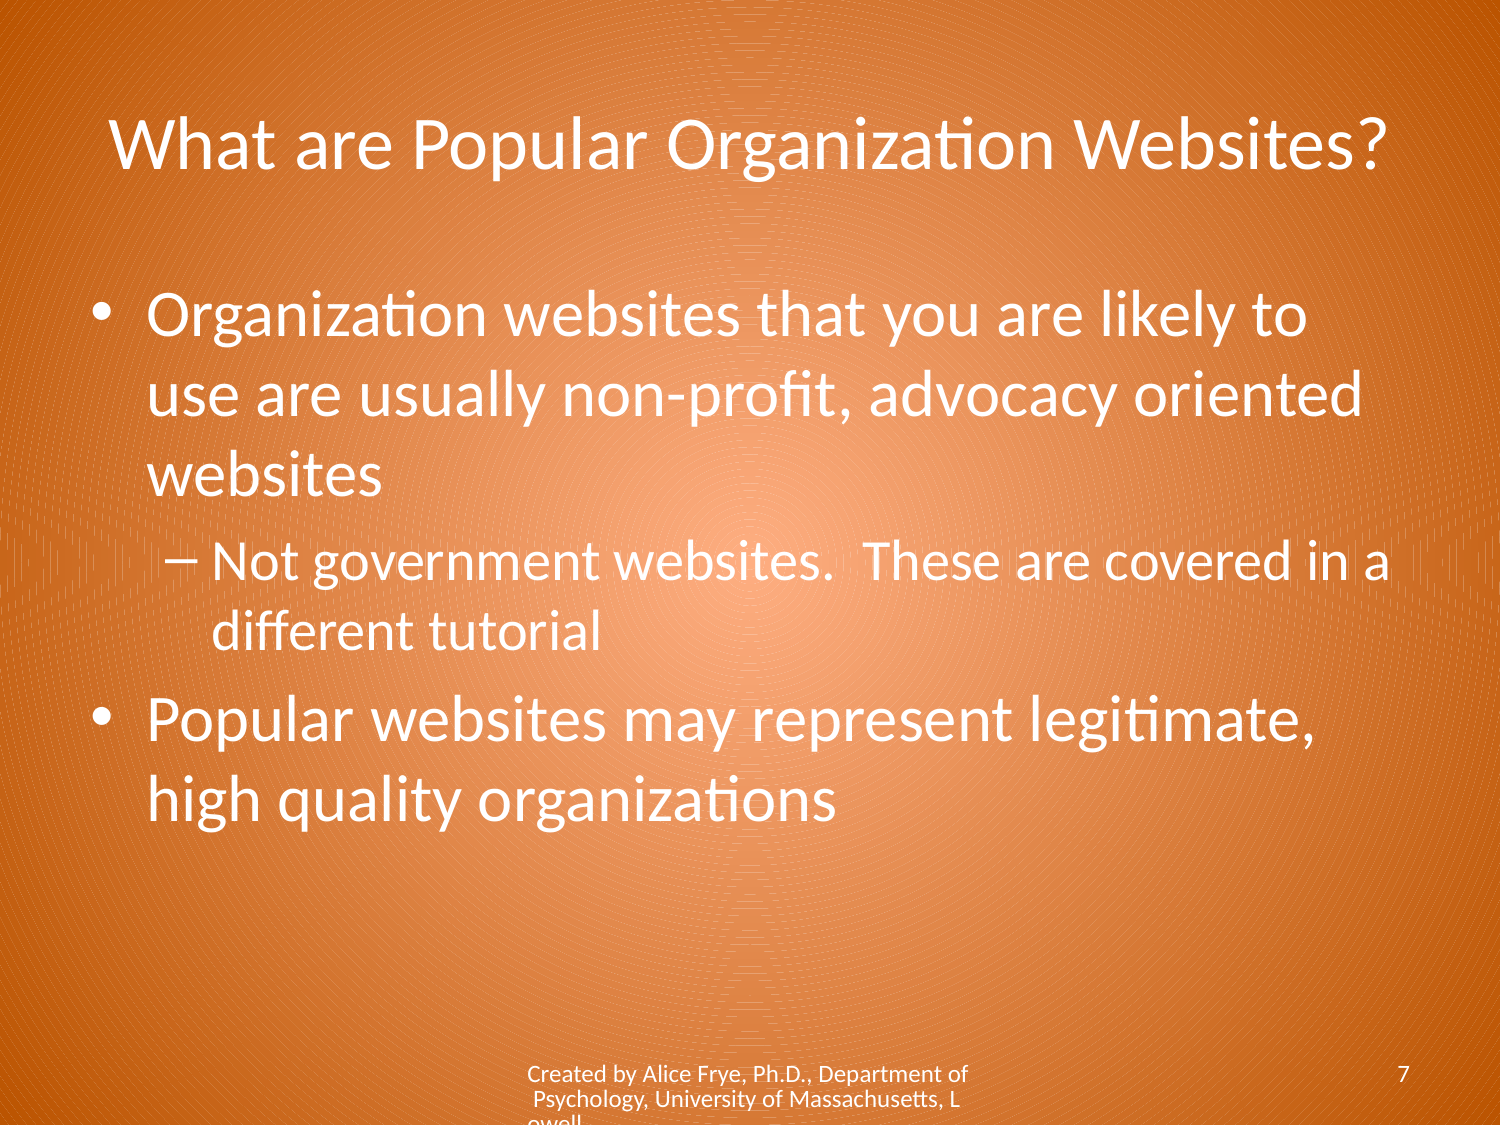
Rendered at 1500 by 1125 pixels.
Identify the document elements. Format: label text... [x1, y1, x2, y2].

slide_number 7 [1074, 1042, 1425, 1103]
footer Created by Alice Frye, Ph.D., Department of Psychology, University of Massachusetts, Lowell [512, 1042, 988, 1103]
title What are Popular Organization Websites? [75, 45, 1425, 233]
list Organization websites that you are likely to use are usually non-profit, advocacy oriented websites Not government websites. These are covered in a different tutorial Popular websites may represent legitimate, high quality organizations [75, 262, 1425, 1005]
